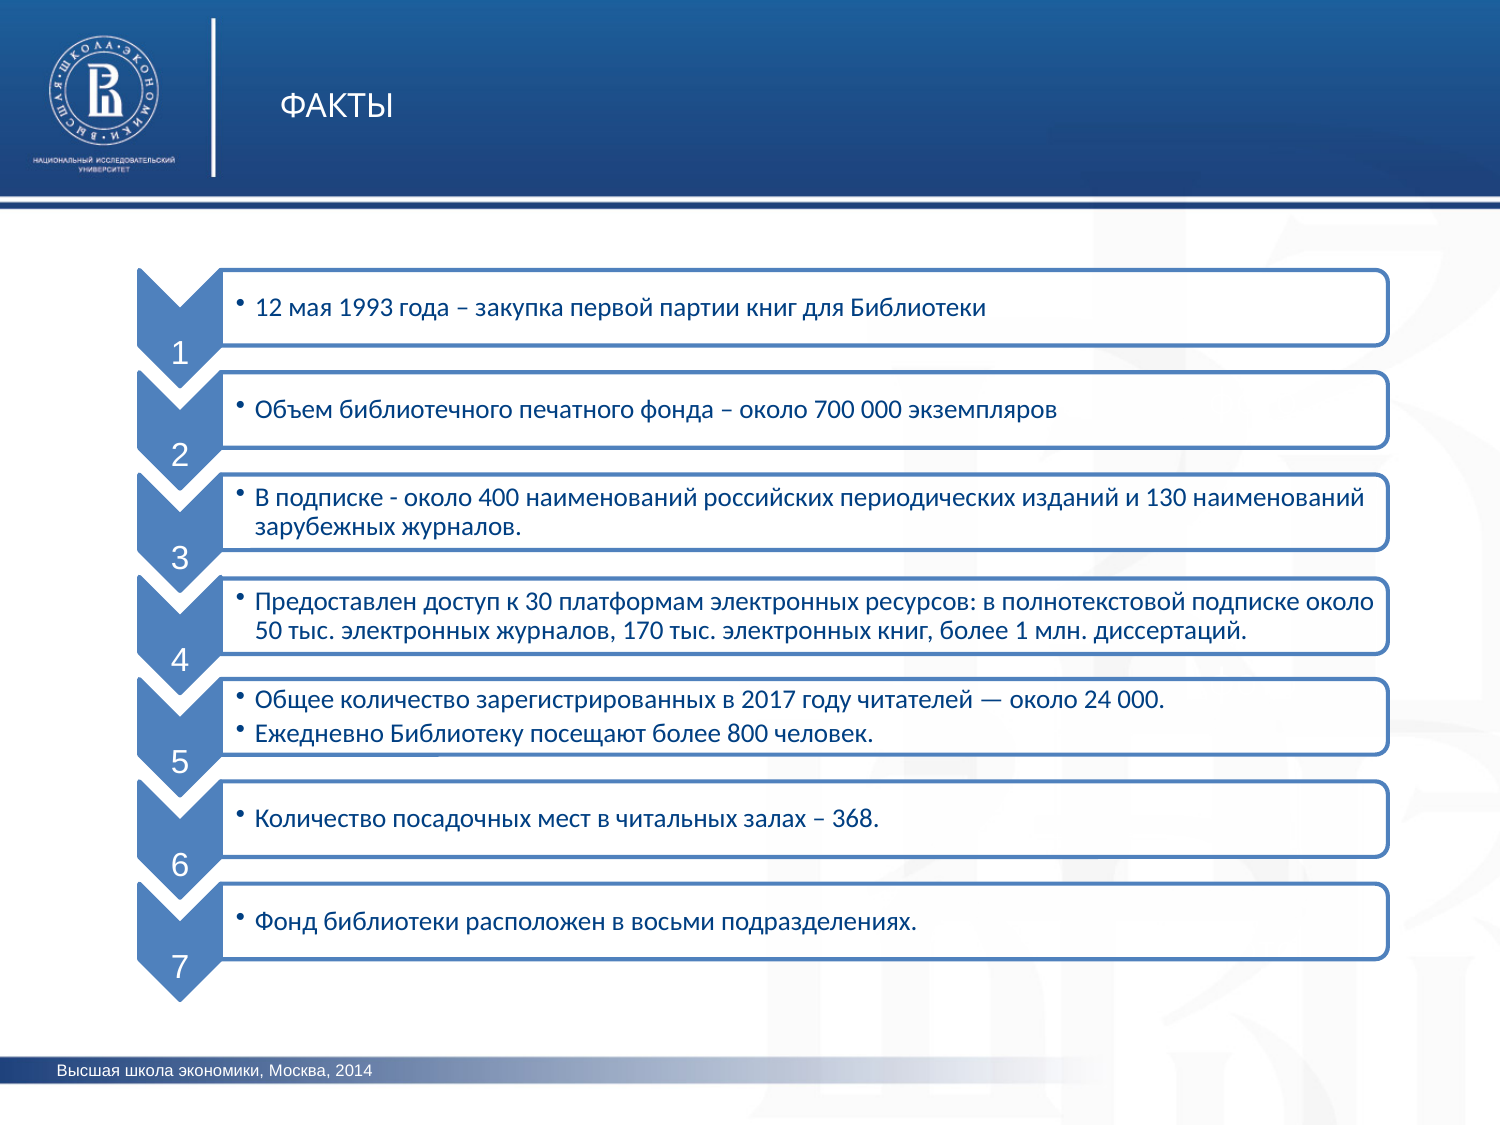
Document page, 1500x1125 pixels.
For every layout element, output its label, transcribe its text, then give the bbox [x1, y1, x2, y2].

text_box Высшая школа экономики, Москва, 2014 [41, 1052, 722, 1093]
text_box ФАКТЫ [264, 70, 703, 139]
picture [0, 0, 1500, 1125]
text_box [138, 269, 1389, 1001]
